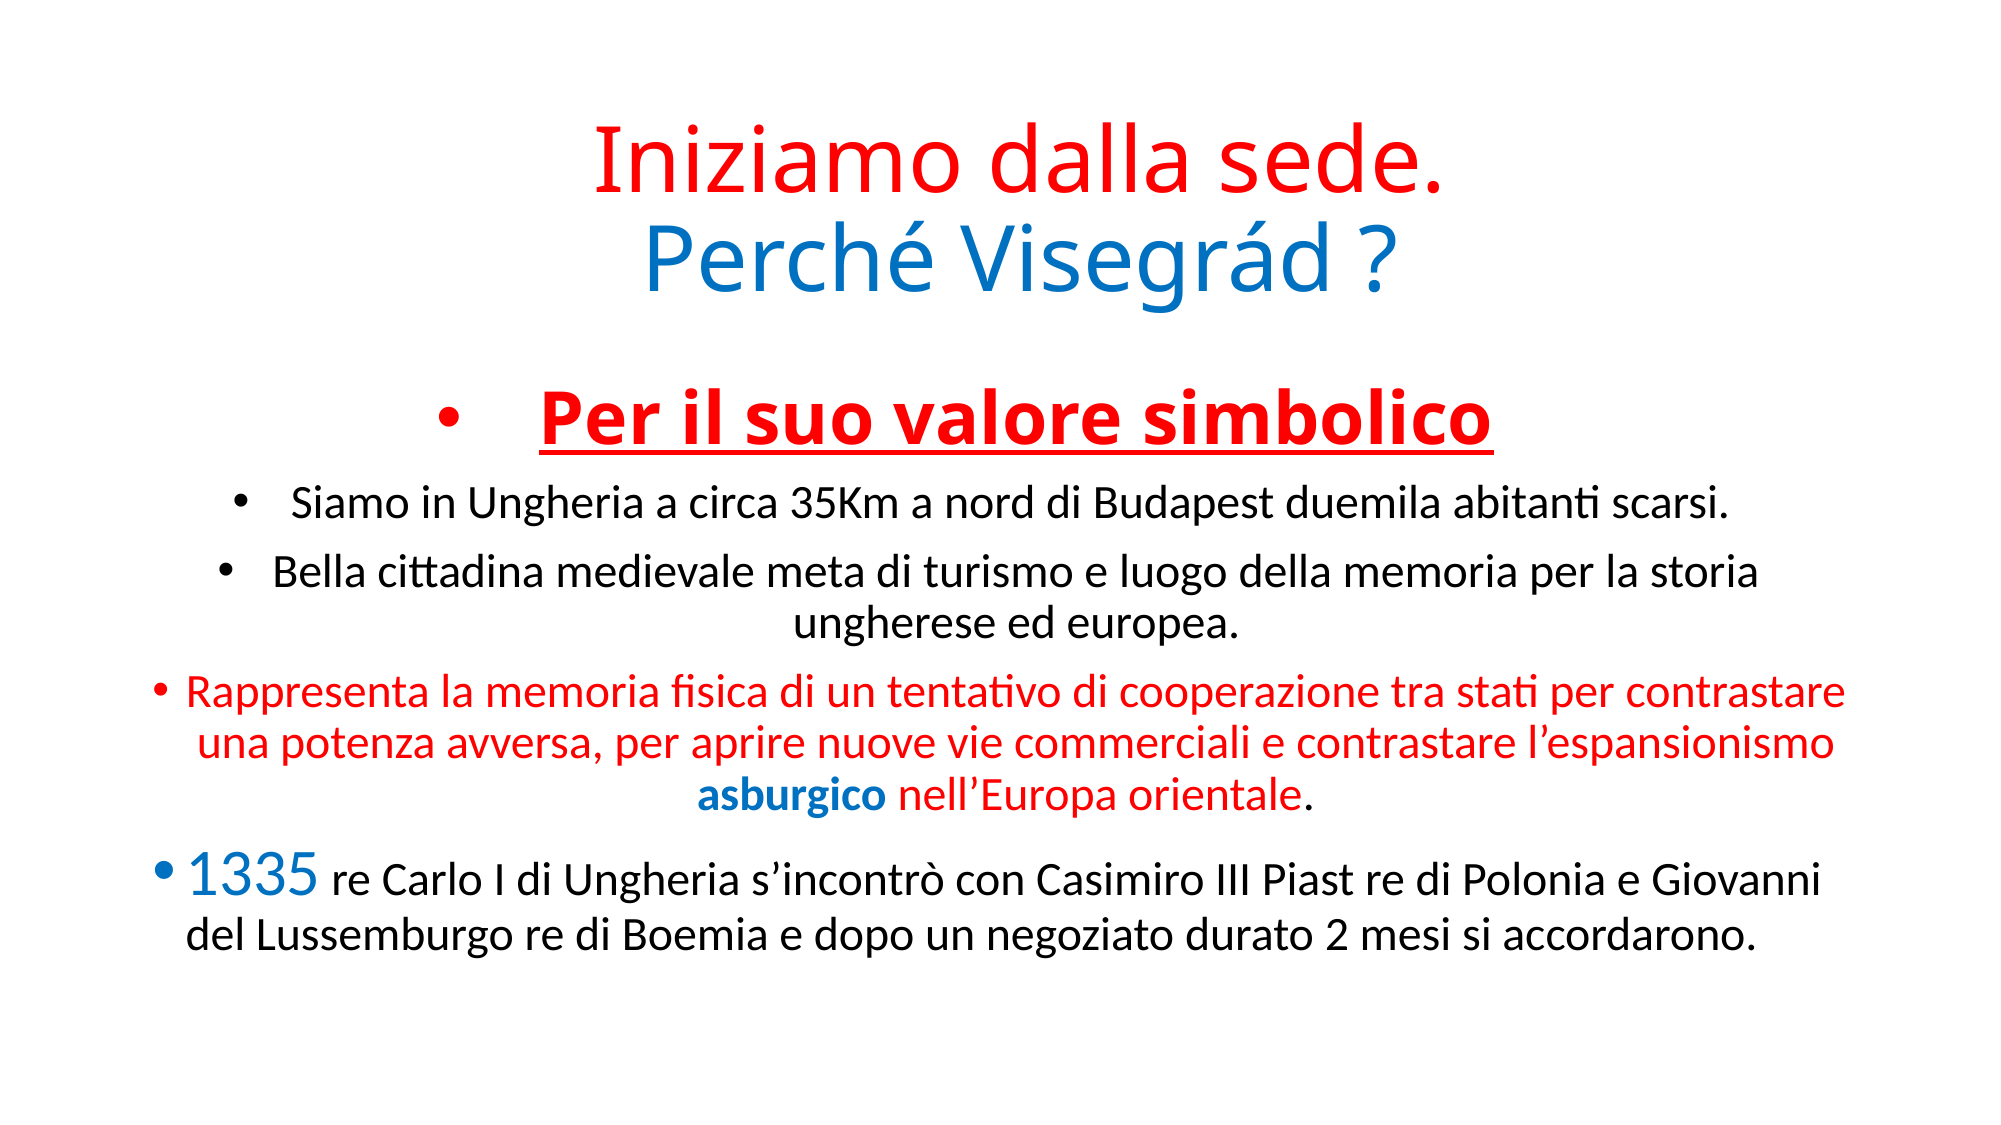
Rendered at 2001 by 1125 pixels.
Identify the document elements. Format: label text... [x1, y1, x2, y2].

list Per il suo valore simbolico Siamo in Ungheria a circa 35Km a nord di Budapest duemila abitanti scarsi. Bella cittadina medievale meta di turismo e luogo della memoria per la storia ungherese ed europea. Rappresenta la memoria fisica di un tentativo di cooperazione tra stati per contrastare una potenza avversa, per aprire nuove vie commerciali e contrastare l’espansionismo asburgico nell’Europa orientale. 1335 re Carlo I di Ungheria s’incontrò con Casimiro III Piast re di Polonia e Giovanni del Lussemburgo re di Boemia e dopo un negoziato durato 2 mesi si accordarono. [137, 299, 1863, 1014]
title Iniziamo dalla sede. Perché Visegrád ? [178, 59, 1863, 299]
